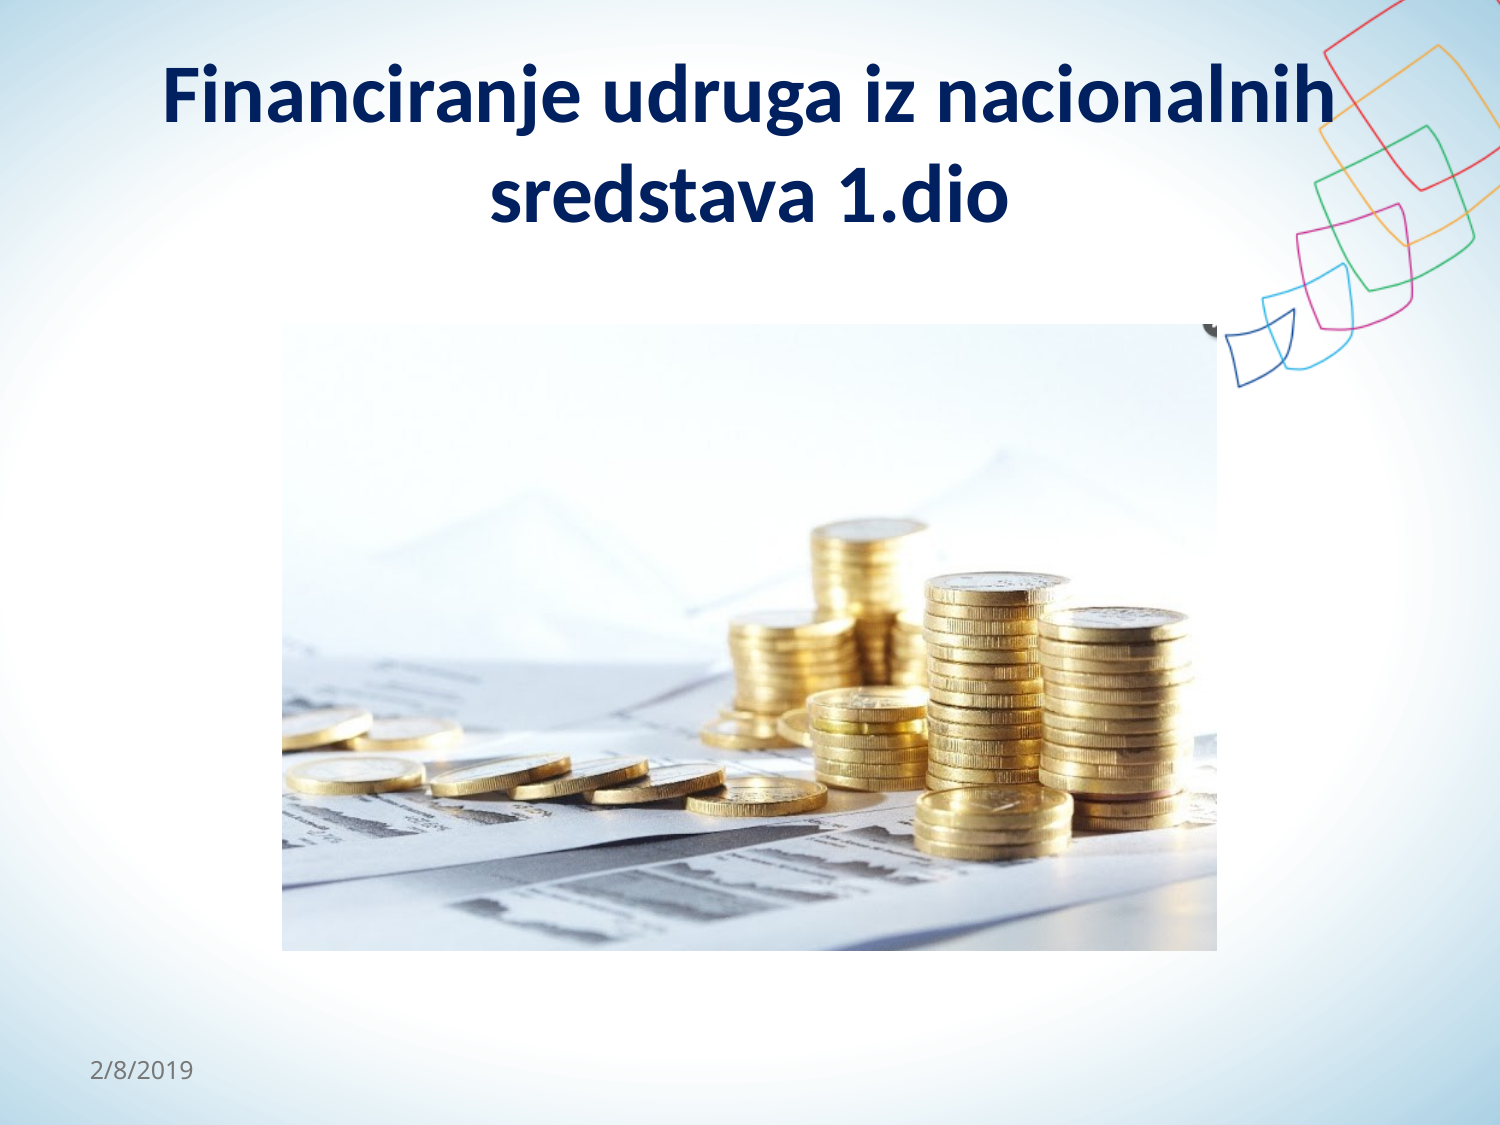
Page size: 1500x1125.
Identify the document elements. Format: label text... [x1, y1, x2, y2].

title Financiranje udruga iz nacionalnih sredstava 1.dio [75, 45, 1425, 233]
picture [282, 324, 1218, 951]
